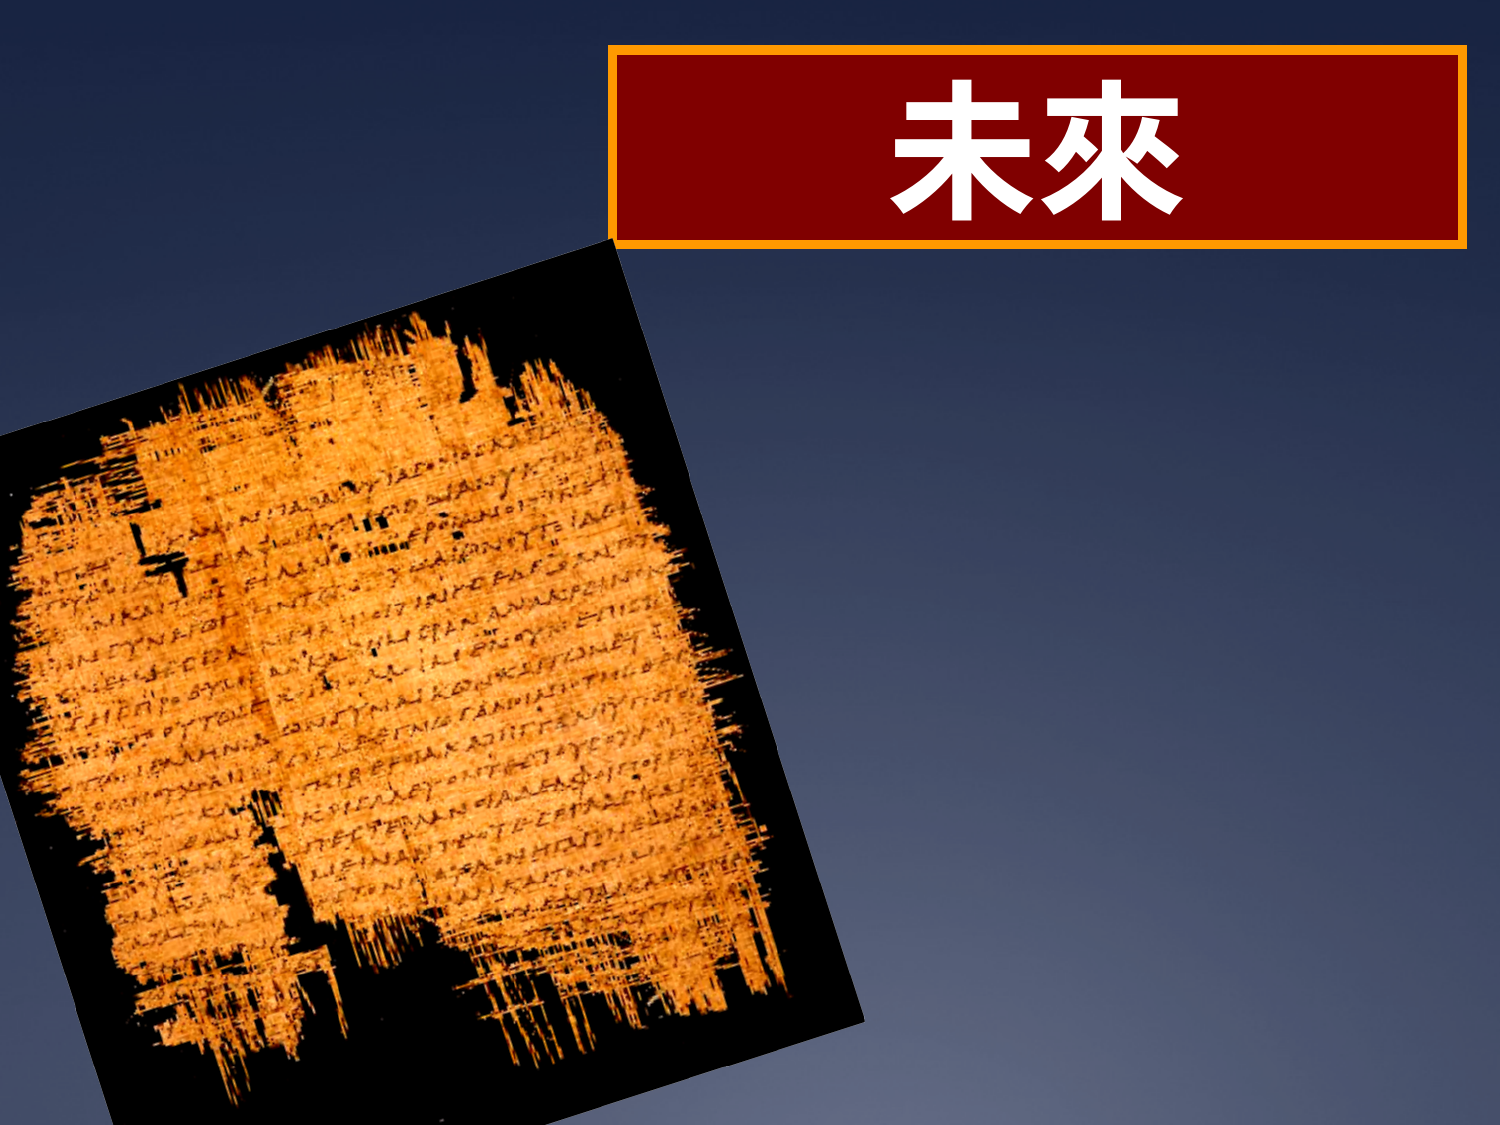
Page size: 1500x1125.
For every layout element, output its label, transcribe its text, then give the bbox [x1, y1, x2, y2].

picture [776, 747, 864, 1050]
picture [7, 239, 758, 1125]
text_box 未來 [612, 49, 1463, 245]
